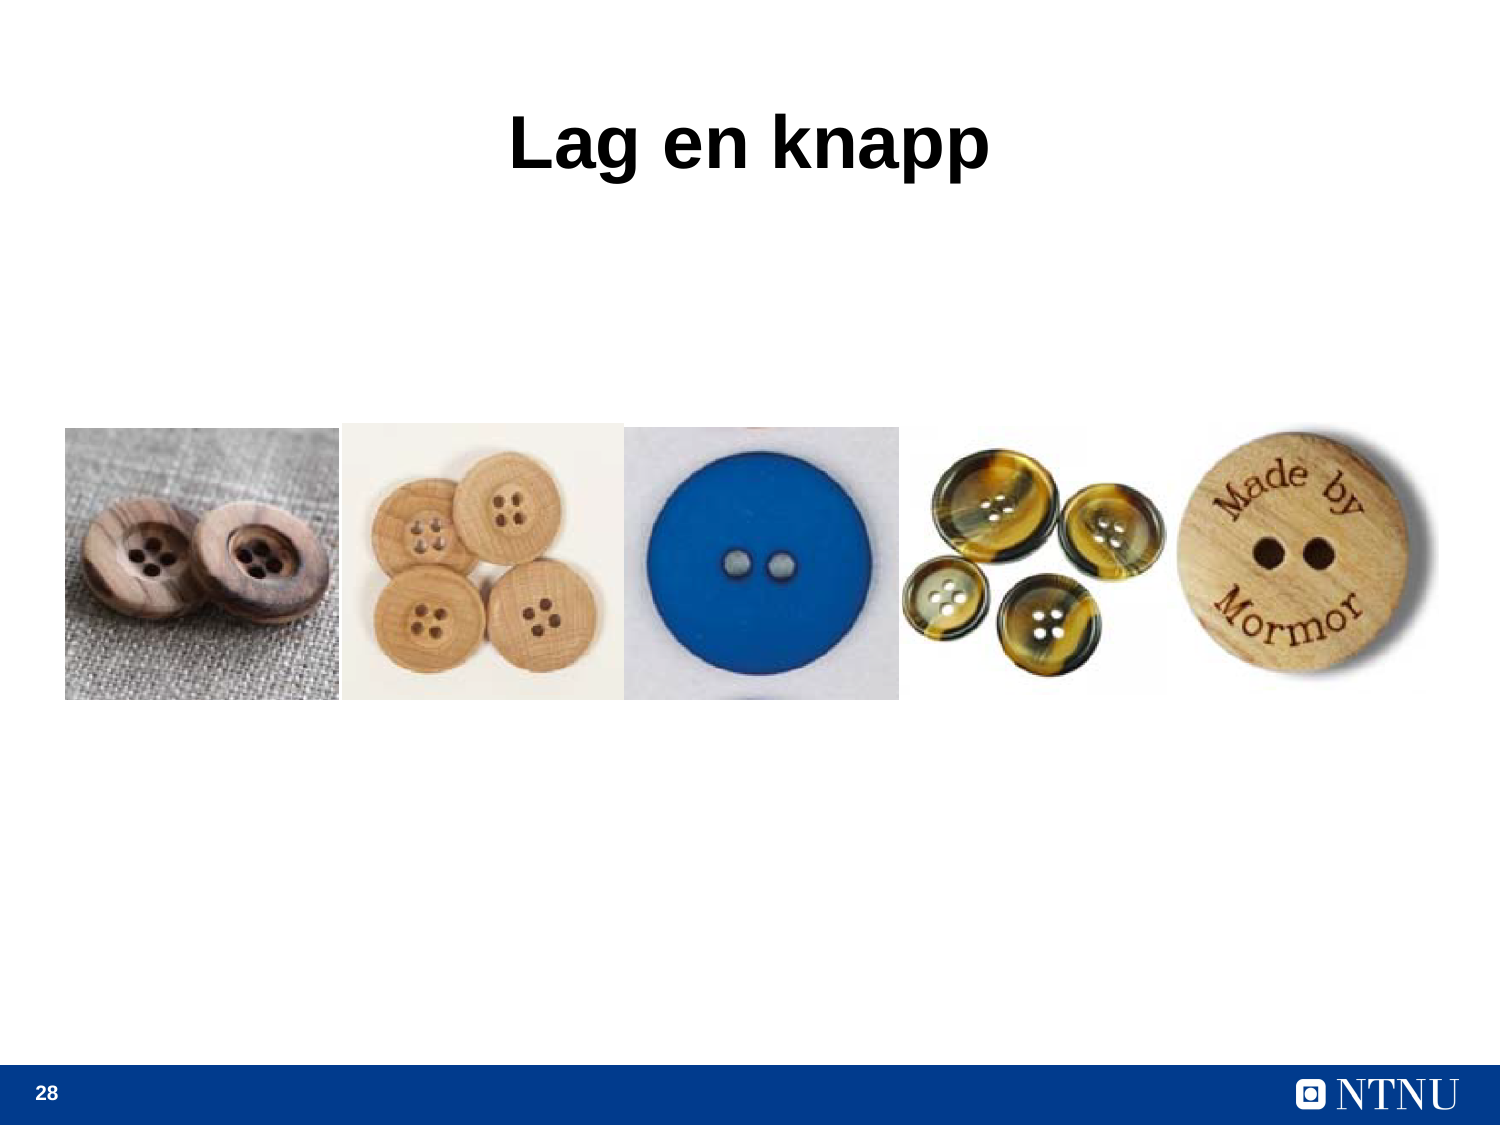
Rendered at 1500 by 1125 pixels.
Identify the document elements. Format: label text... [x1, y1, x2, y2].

title Lag en knapp [75, 45, 1425, 233]
picture [0, 1065, 1500, 1125]
picture [54, 418, 1440, 708]
